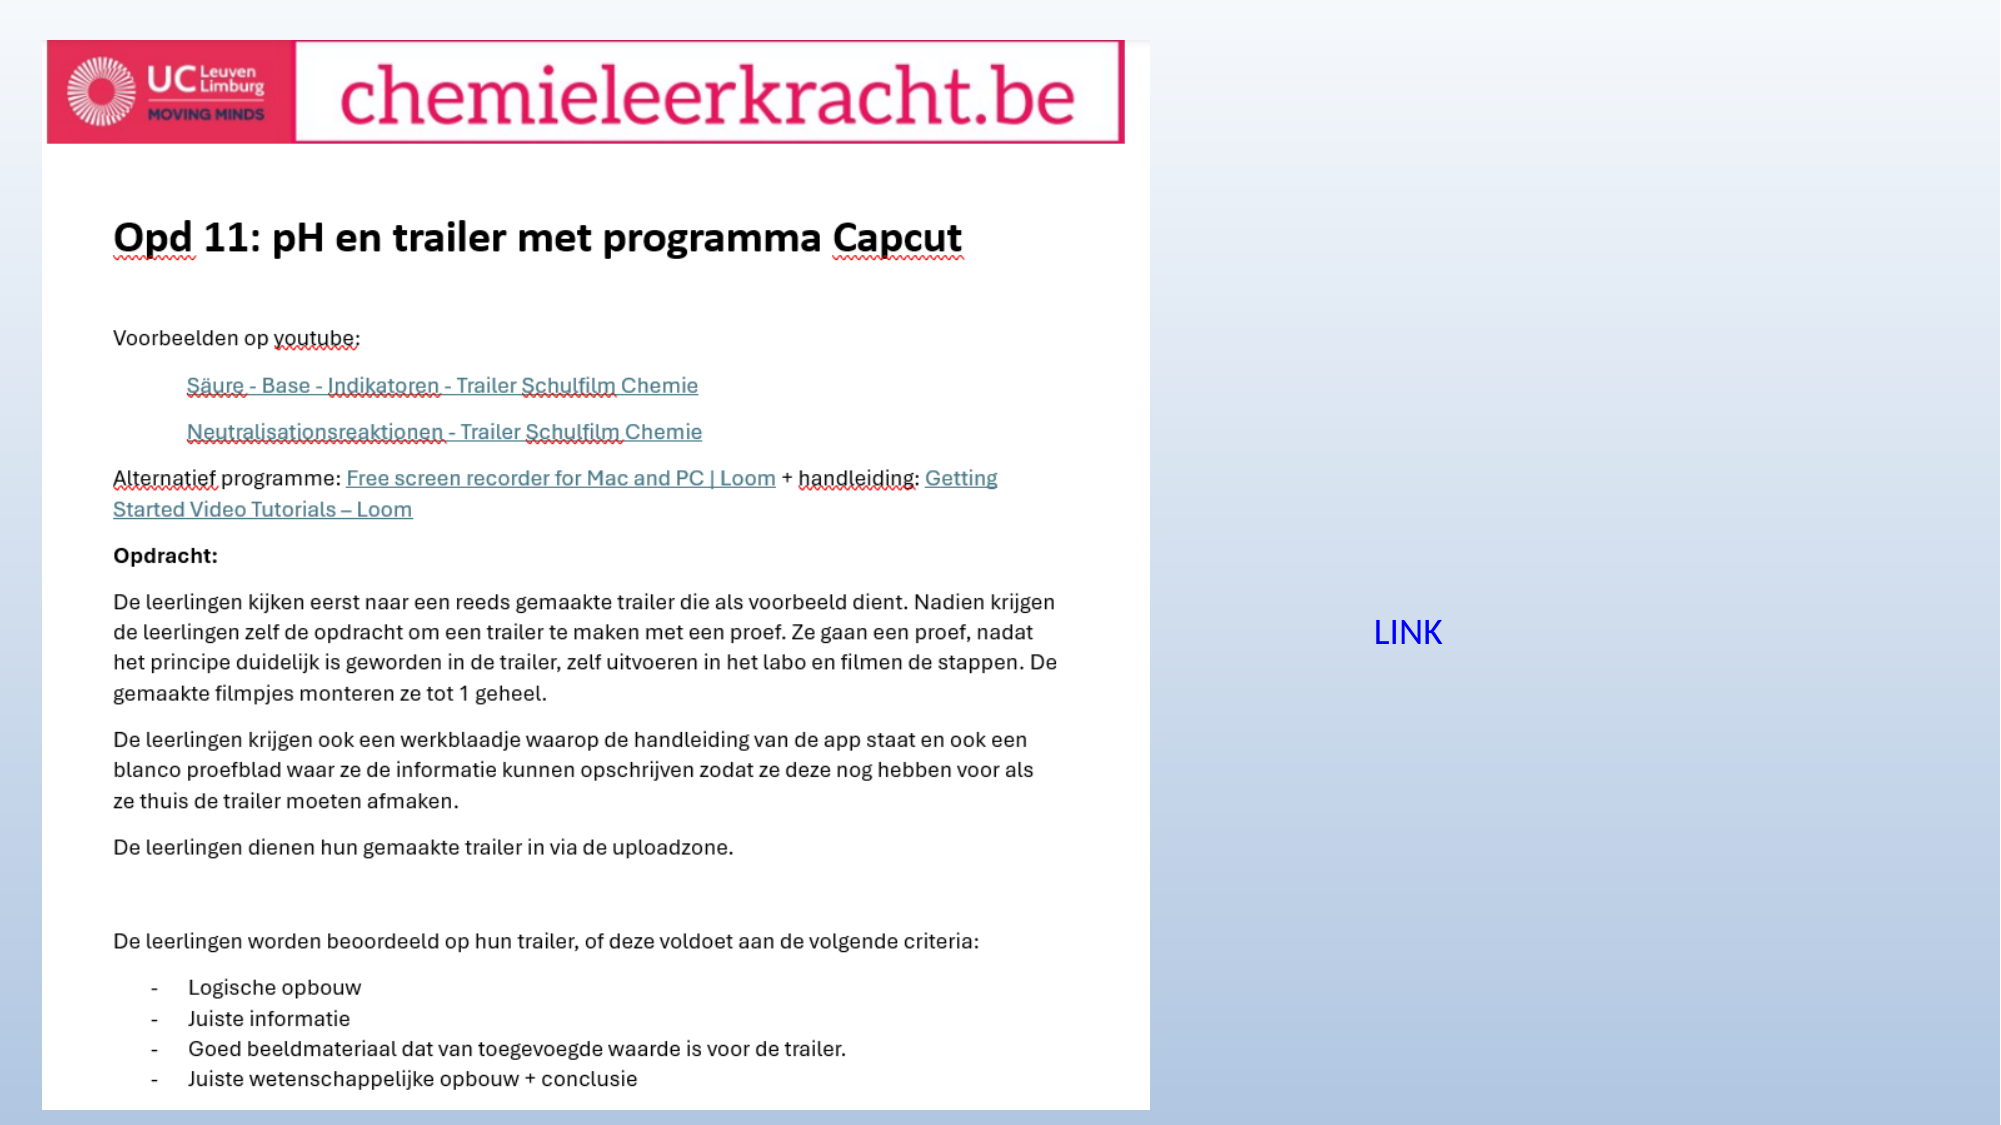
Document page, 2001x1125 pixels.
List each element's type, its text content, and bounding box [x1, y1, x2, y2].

picture [42, 40, 1151, 1111]
text_box LINK [1359, 599, 1458, 660]
